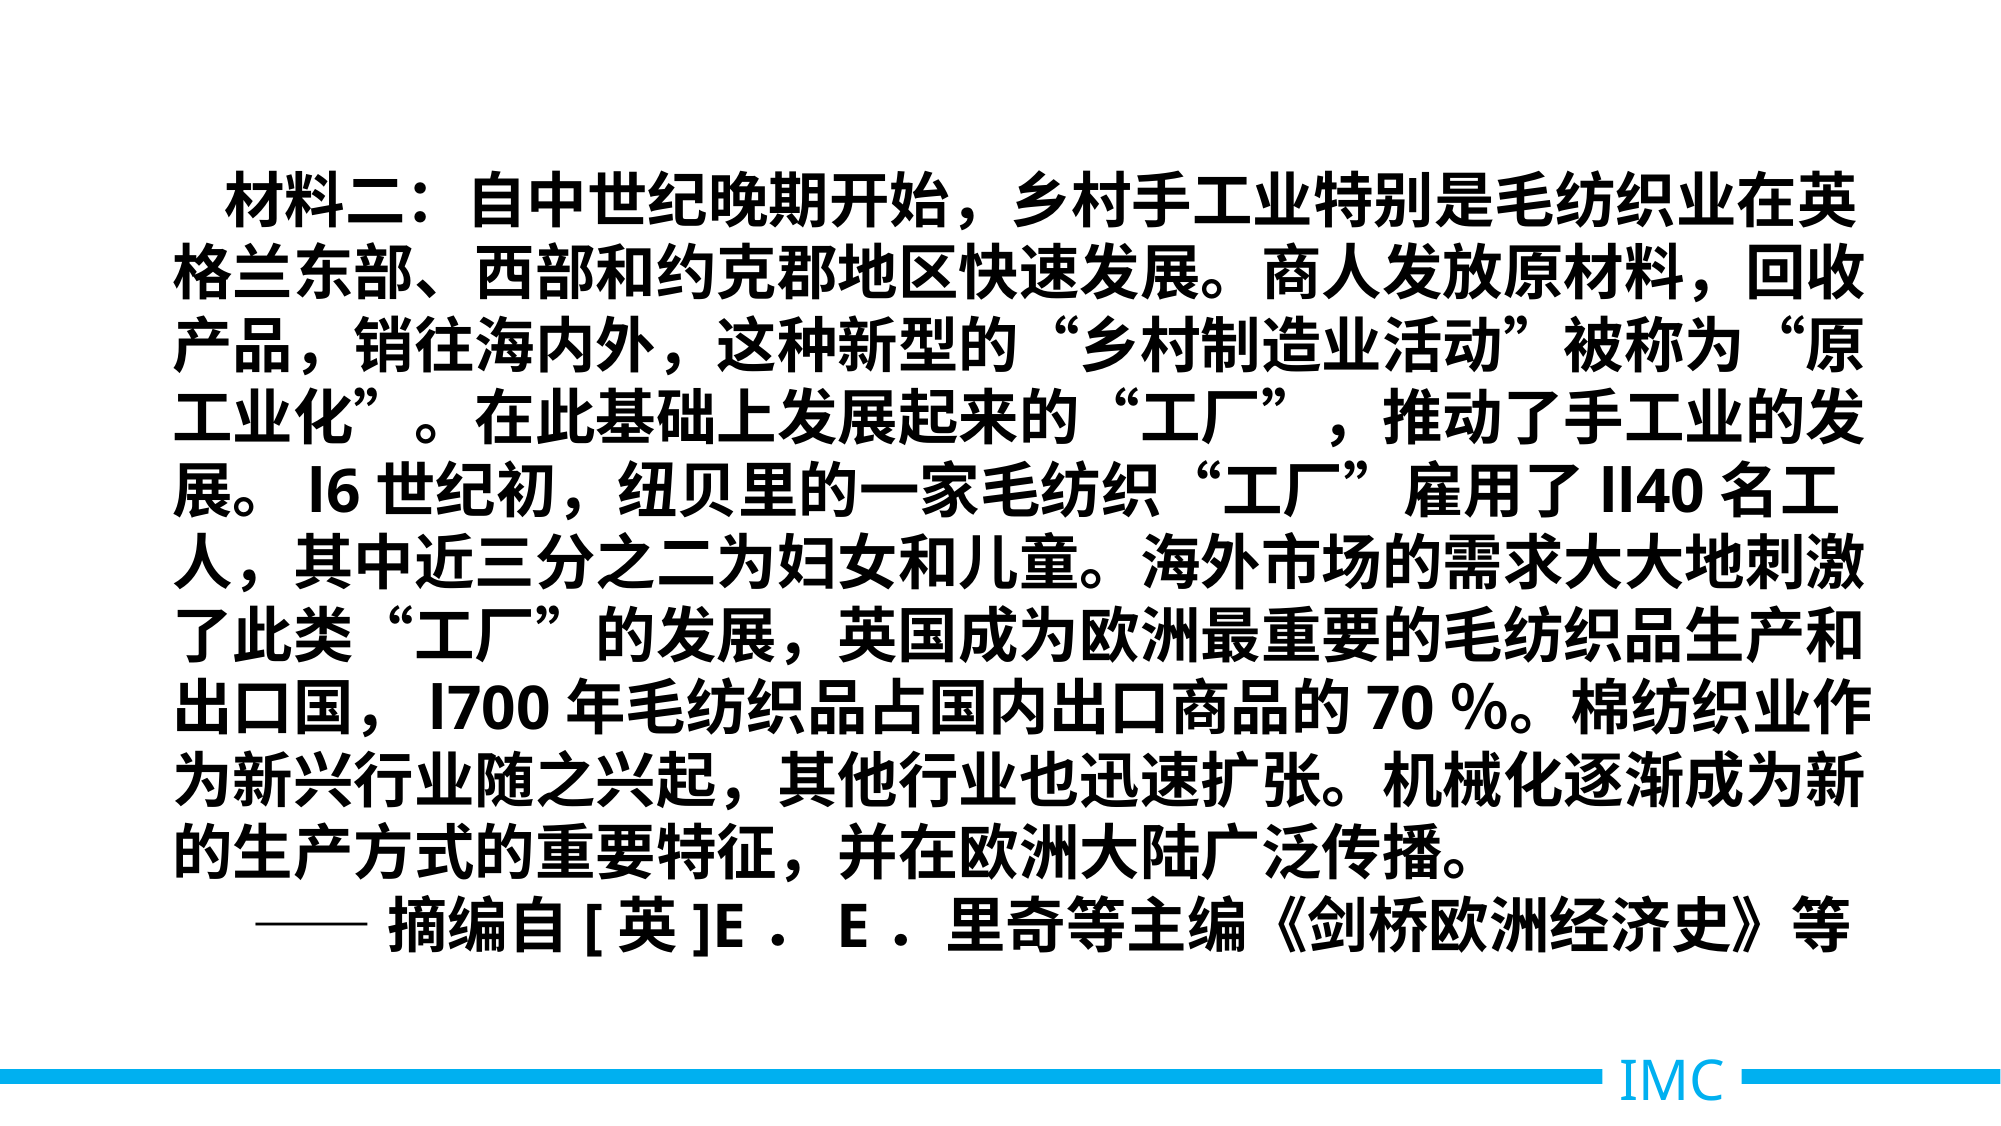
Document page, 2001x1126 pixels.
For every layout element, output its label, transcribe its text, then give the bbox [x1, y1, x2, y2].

text_box 材料二：自中世纪晚期开始，乡村手工业特别是毛纺织业在英格兰东部、西部和约克郡地区快速发展。商人发放原材料，回收产品，销往海内外，这种新型的“乡村制造业活动”被称为“原工业化”。在此基础上发展起来的“工厂”，推动了手工业的发展。l6世纪初，纽贝里的一家毛纺织“工厂”雇用了ll40名工人，其中近三分之二为妇女和儿童。海外市场的需求大大地刺激了此类“工厂”的发展，英国成为欧洲最重要的毛纺织品生产和出口国，l700年毛纺织品占国内出口商品的70％。棉纺织业作为新兴行业随之兴起，其他行业也迅速扩张。机械化逐渐成为新的生产方式的重要特征，并在欧洲大陆广泛传播。 ——摘编自[英]E．E．里奇等主编《剑桥欧洲经济史》等 [156, 154, 1906, 967]
